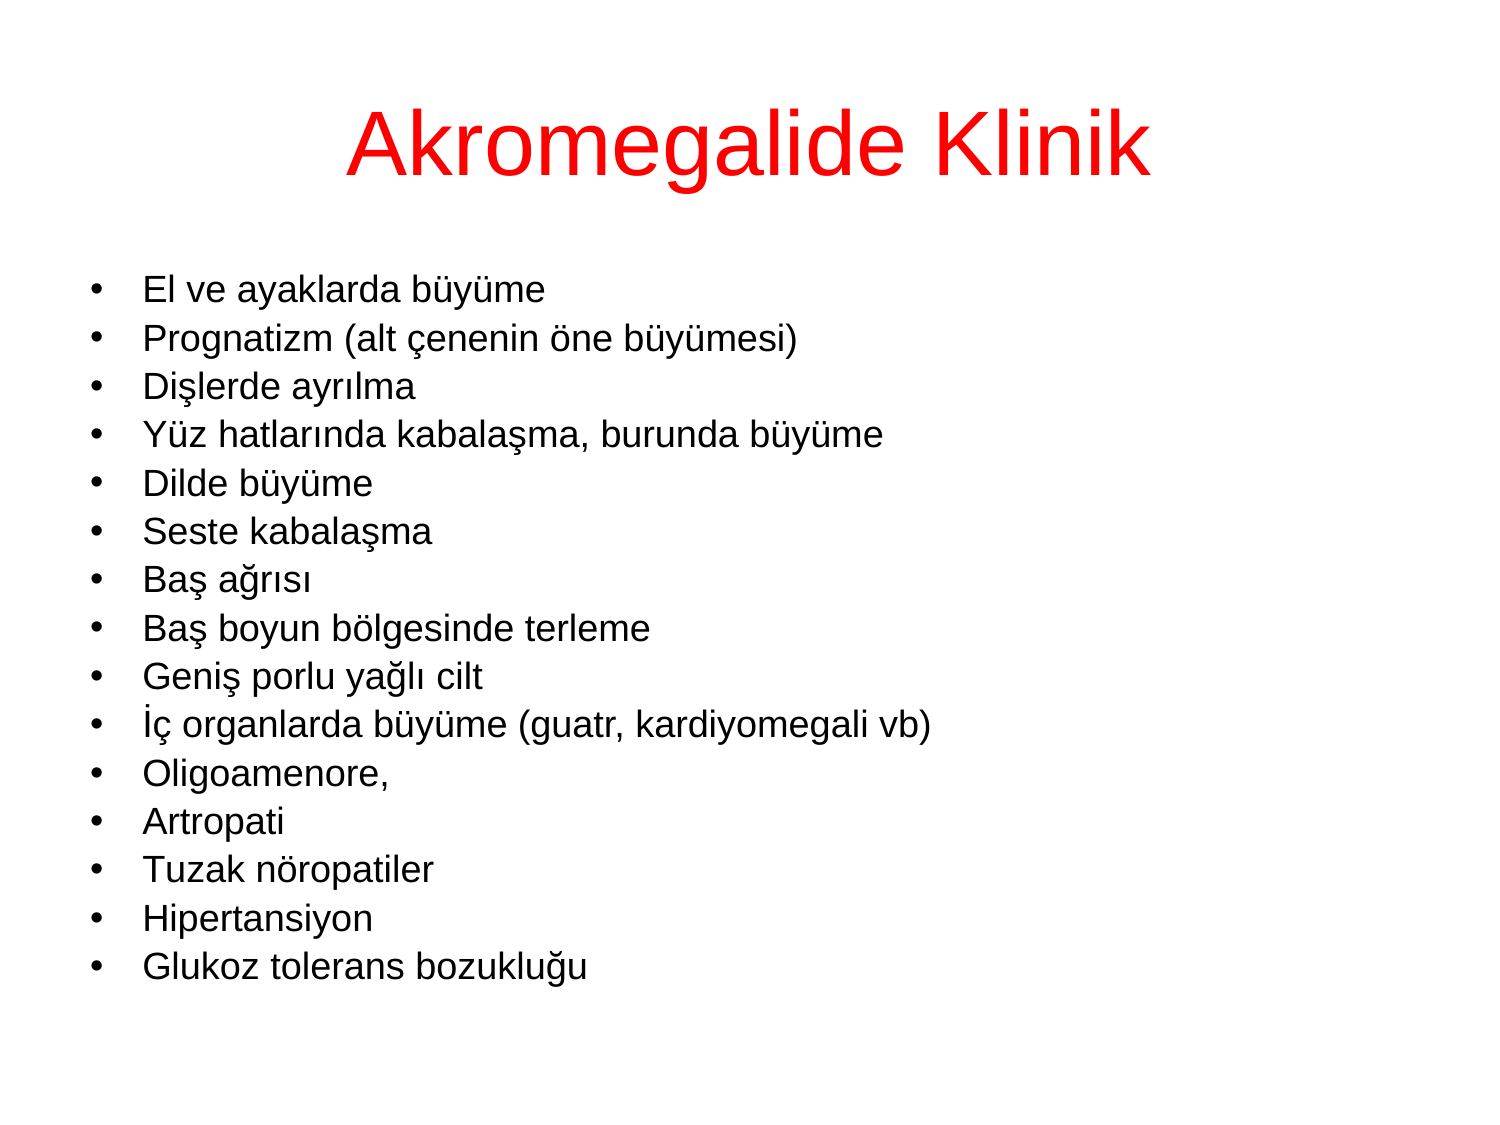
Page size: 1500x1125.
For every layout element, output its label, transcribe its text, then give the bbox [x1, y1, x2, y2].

title Akromegalide Klinik [75, 45, 1425, 233]
list El ve ayaklarda büyüme Prognatizm (alt çenenin öne büyümesi) Dişlerde ayrılma Yüz hatlarında kabalaşma, burunda büyüme Dilde büyüme Seste kabalaşma Baş ağrısı Baş boyun bölgesinde terleme Geniş porlu yağlı cilt İç organlarda büyüme (guatr, kardiyomegali vb) Oligoamenore, Artropati Tuzak nöropatiler Hipertansiyon Glukoz tolerans bozukluğu [75, 262, 1425, 1005]
